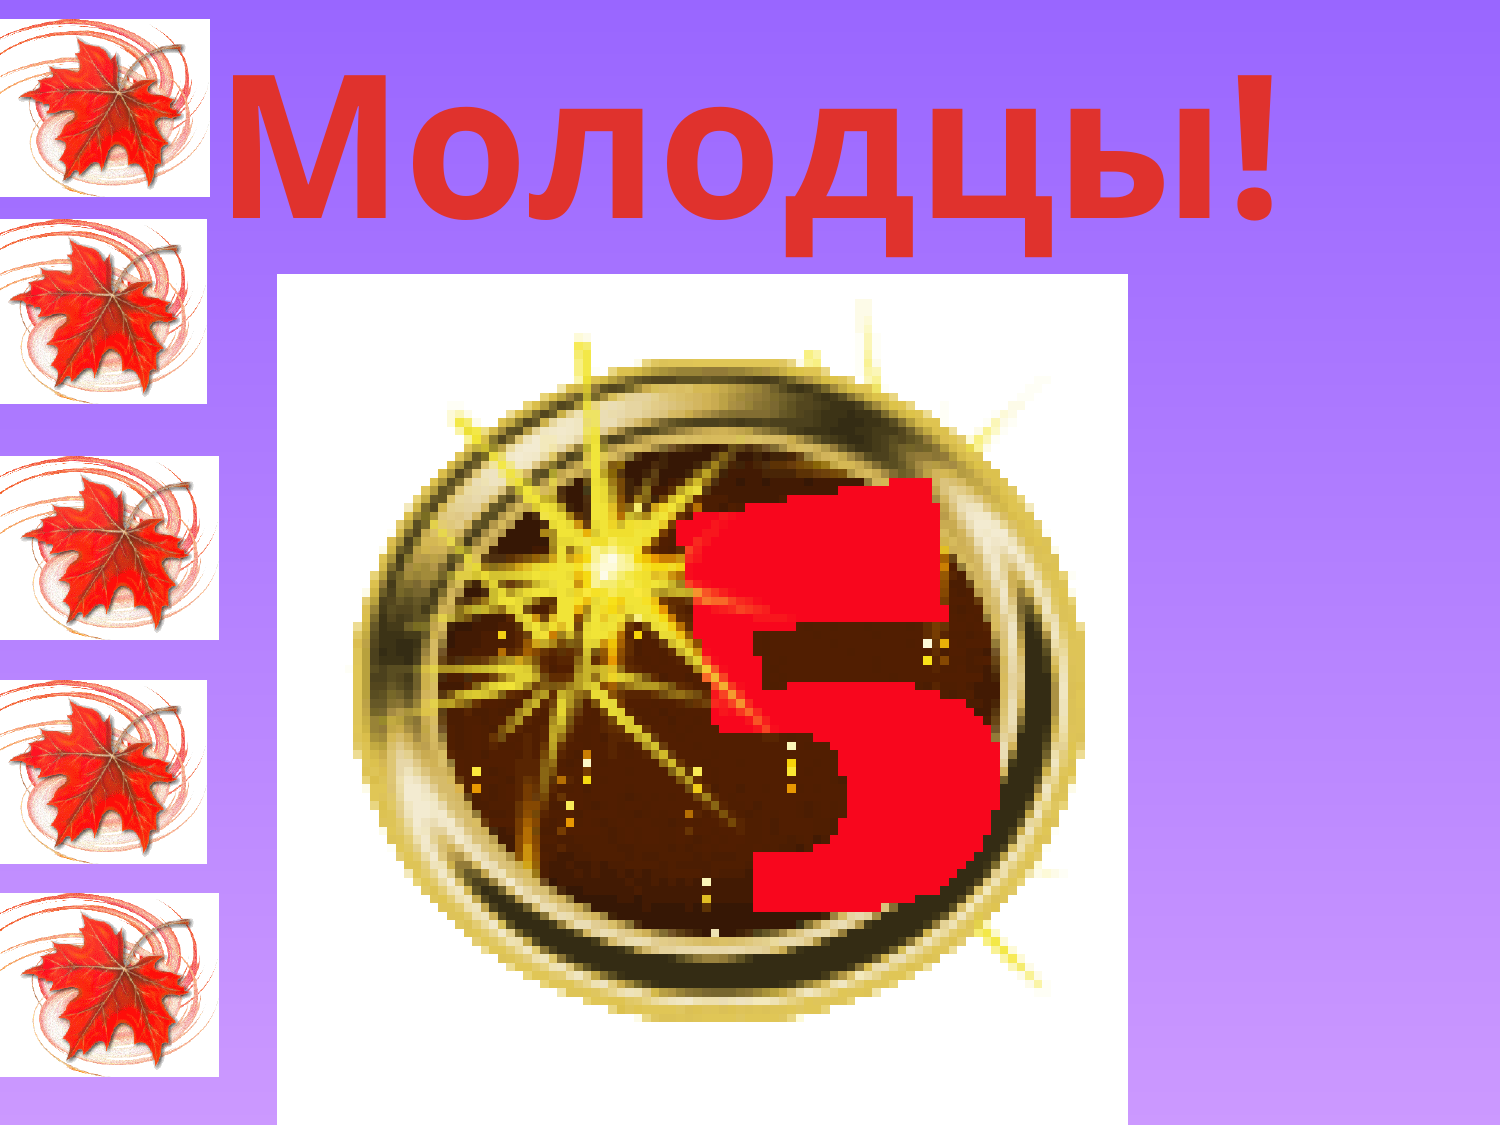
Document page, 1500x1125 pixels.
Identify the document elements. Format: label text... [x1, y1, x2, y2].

picture [0, 680, 207, 865]
title Молодцы! [75, 45, 1425, 233]
picture [0, 18, 210, 197]
picture [0, 893, 219, 1077]
picture [277, 274, 1129, 1125]
picture [0, 219, 207, 404]
picture [0, 455, 219, 640]
